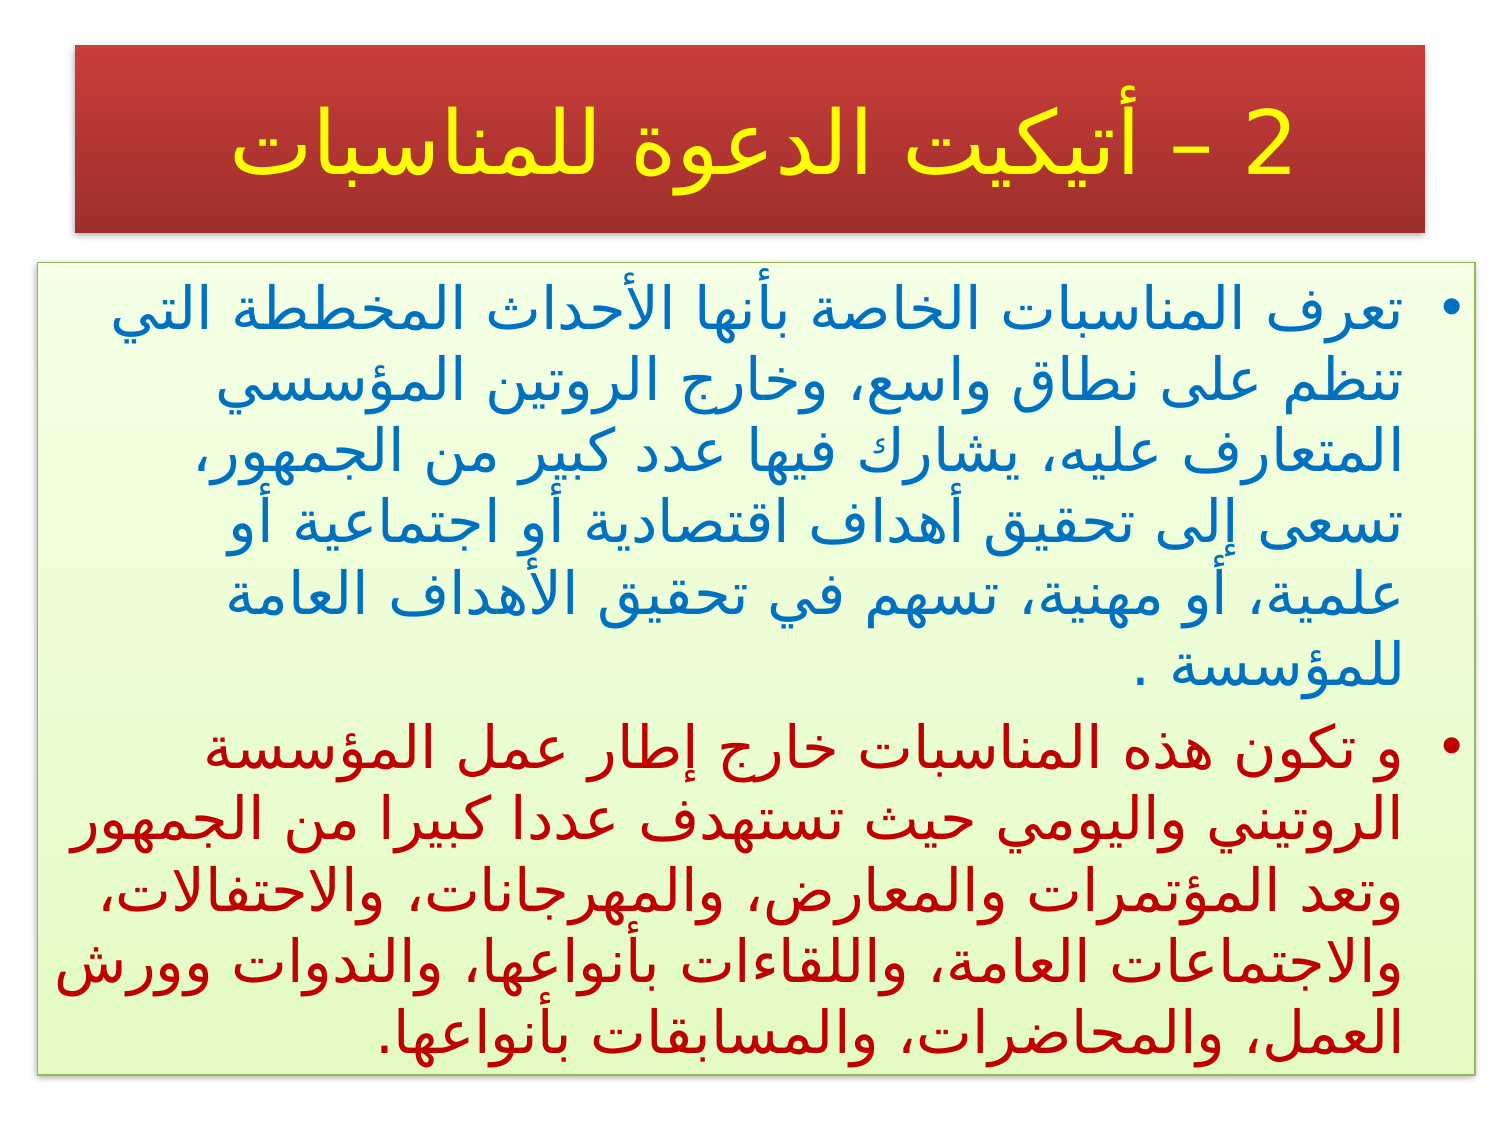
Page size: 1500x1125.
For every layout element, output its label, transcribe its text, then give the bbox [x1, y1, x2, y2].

title 2 – أتيكيت الدعوة للمناسبات [75, 45, 1425, 233]
list تعرف المناسبات الخاصة بأنها الأحداث المخططة التي تنظم على نطاق واسع، وخارج الروتين المؤسسي المتعارف عليه، يشارك فيها عدد كبير من الجمهور، تسعى إلى تحقيق أهداف اقتصادية أو اجتماعية أو علمية، أو مهنية، تسهم في تحقيق الأهداف العامة للمؤسسة . و تكون هذه المناسبات خارج إطار عمل المؤسسة الروتيني واليومي حيث تستهدف عددا كبيرا من الجمهور وتعد المؤتمرات والمعارض، والمهرجانات، والاحتفالات، والاجتماعات العامة، واللقاءات بأنواعها، والندوات وورش العمل، والمحاضرات، والمسابقات بأنواعها. [37, 262, 1476, 1076]
